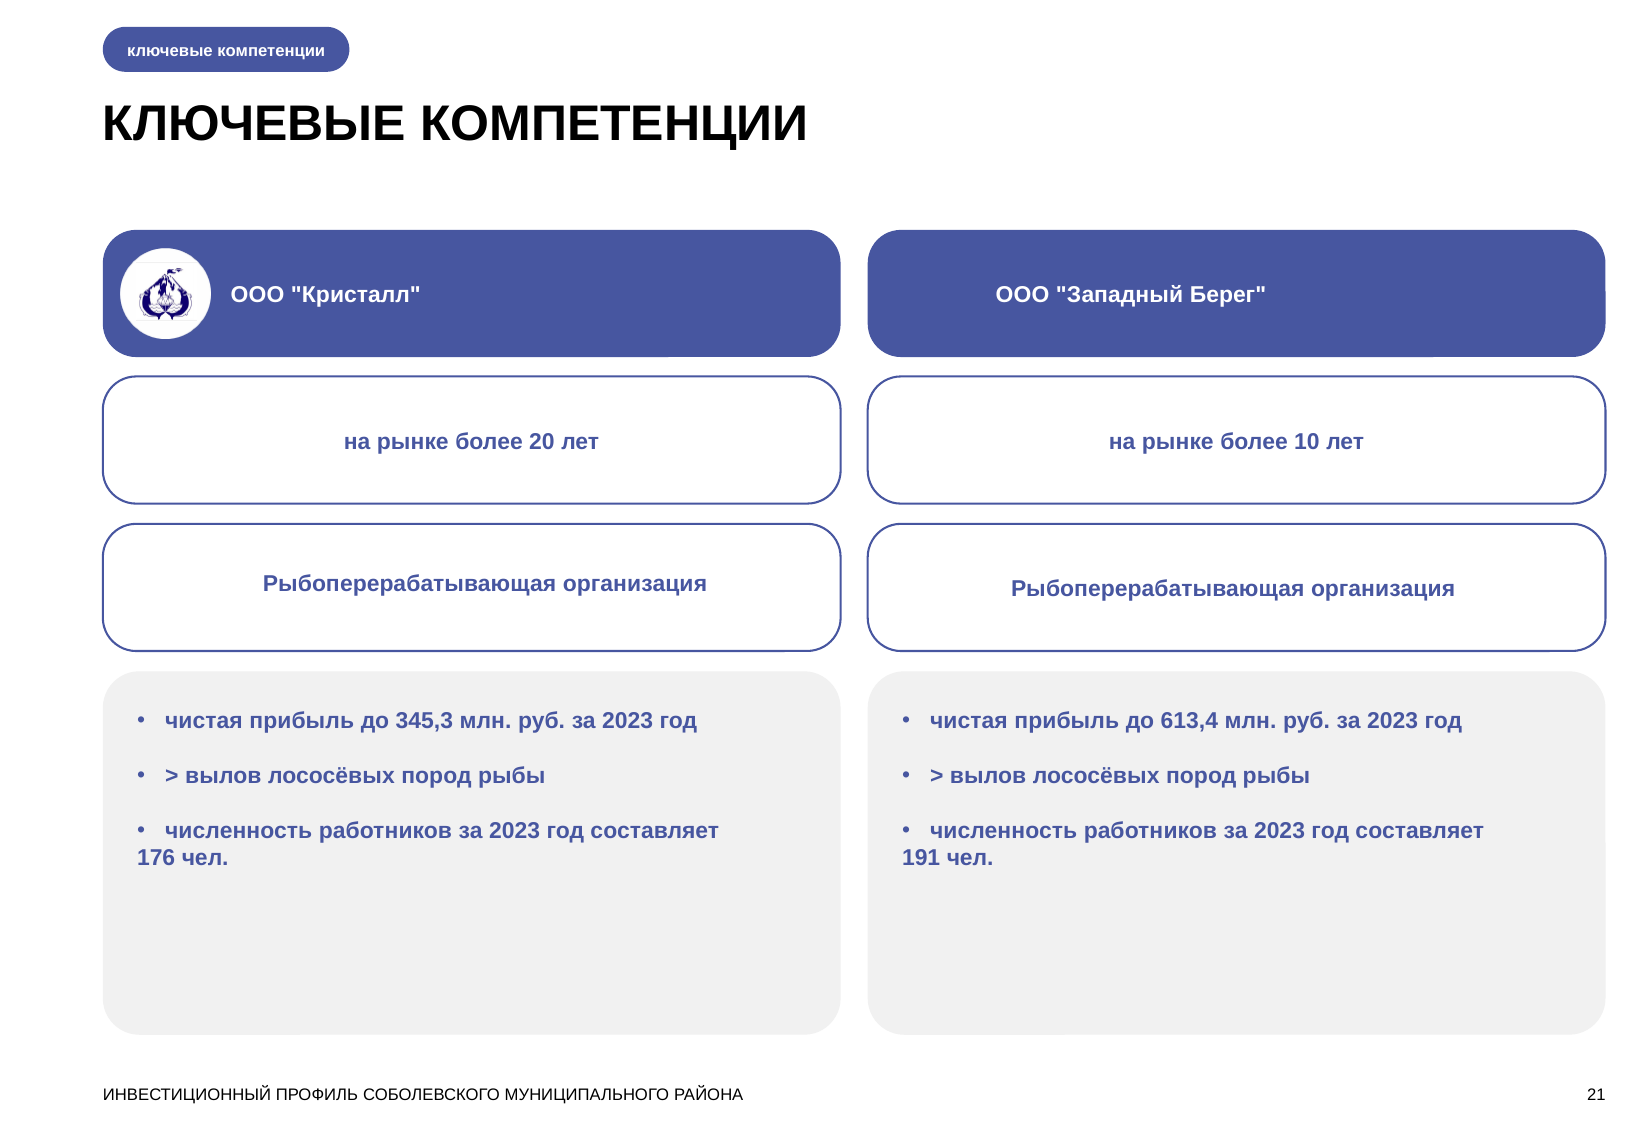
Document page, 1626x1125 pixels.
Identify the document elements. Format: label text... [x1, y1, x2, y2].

slide_number 21 [1486, 1083, 1606, 1105]
text_box чистая прибыль до 613,4 млн. руб. за 2023 год > вылов лососёвых пород рыбы численность работников за 2023 год составляет 191 чел. [866, 670, 1607, 1036]
text_box [101, 522, 842, 653]
text_box КЛЮЧЕВЫЕ КОМПЕТЕНЦИИ [102, 90, 868, 151]
text_box Рыбоперерабатывающая организация [866, 522, 1607, 653]
text_box чистая прибыль до 345,3 млн. руб. за 2023 год > вылов лососёвых пород рыбы численность работников за 2023 год составляет 176 чел. [101, 670, 842, 1036]
text_box ООО "Кристалл" [101, 228, 842, 359]
text_box ИНВЕСТИЦИОННЫЙ ПРОФИЛЬ СОБОЛЕВСКОГО МУНИЦИПАЛЬНОГО РАЙОНА [102, 1083, 1304, 1104]
text_box ключевые компетенции [101, 25, 351, 73]
text_box ООО "Западный Берег" [866, 228, 1607, 359]
text_box на рынке более 10 лет [866, 375, 1607, 505]
picture [120, 248, 211, 339]
text_box на рынке более 20 лет [101, 375, 842, 505]
text_box Рыбоперерабатывающая организация [248, 561, 723, 604]
